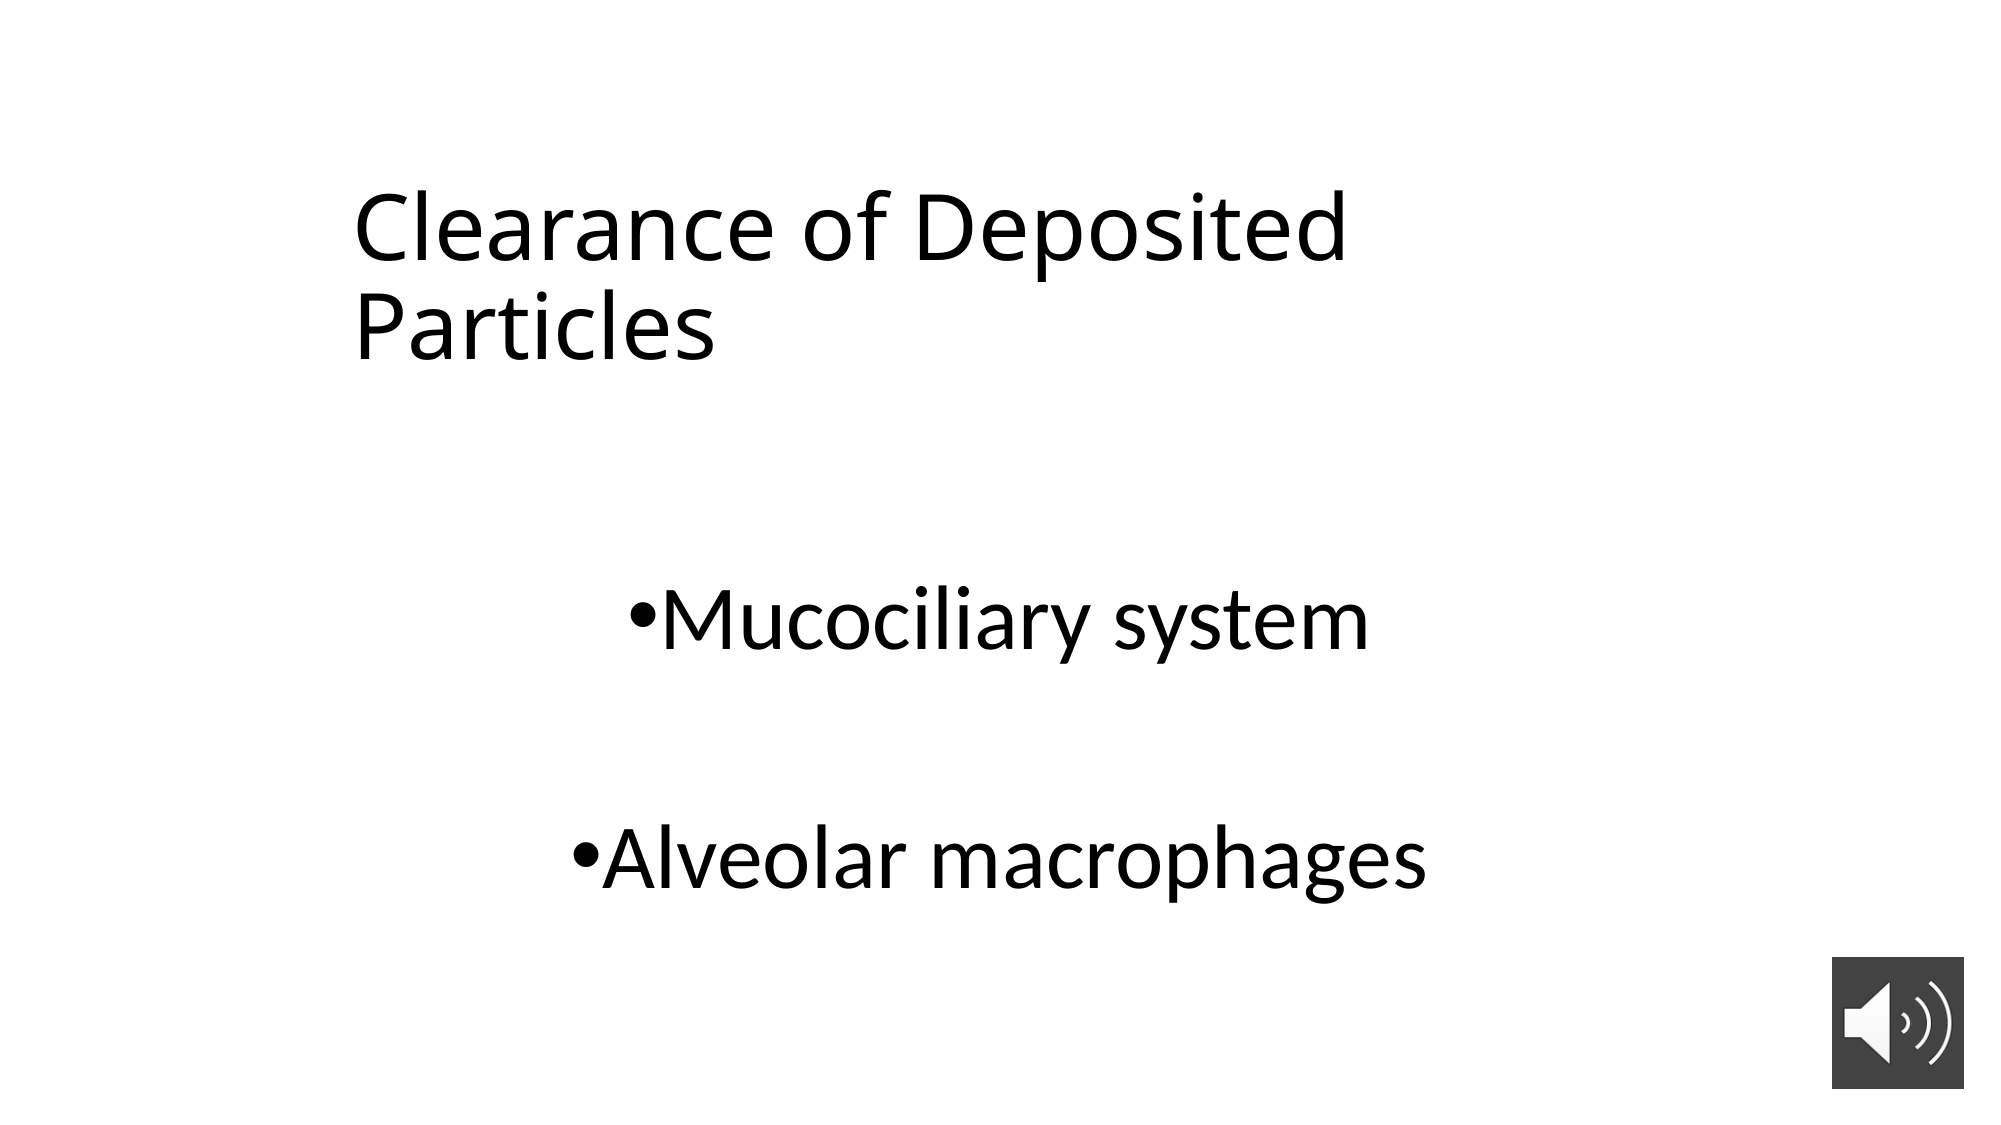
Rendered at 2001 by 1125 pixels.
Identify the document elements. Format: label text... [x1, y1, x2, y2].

list Mucociliary system Alveolar macrophages [362, 562, 1638, 951]
title Clearance of Deposited Particles [337, 162, 1613, 399]
picture [1831, 956, 1965, 1090]
